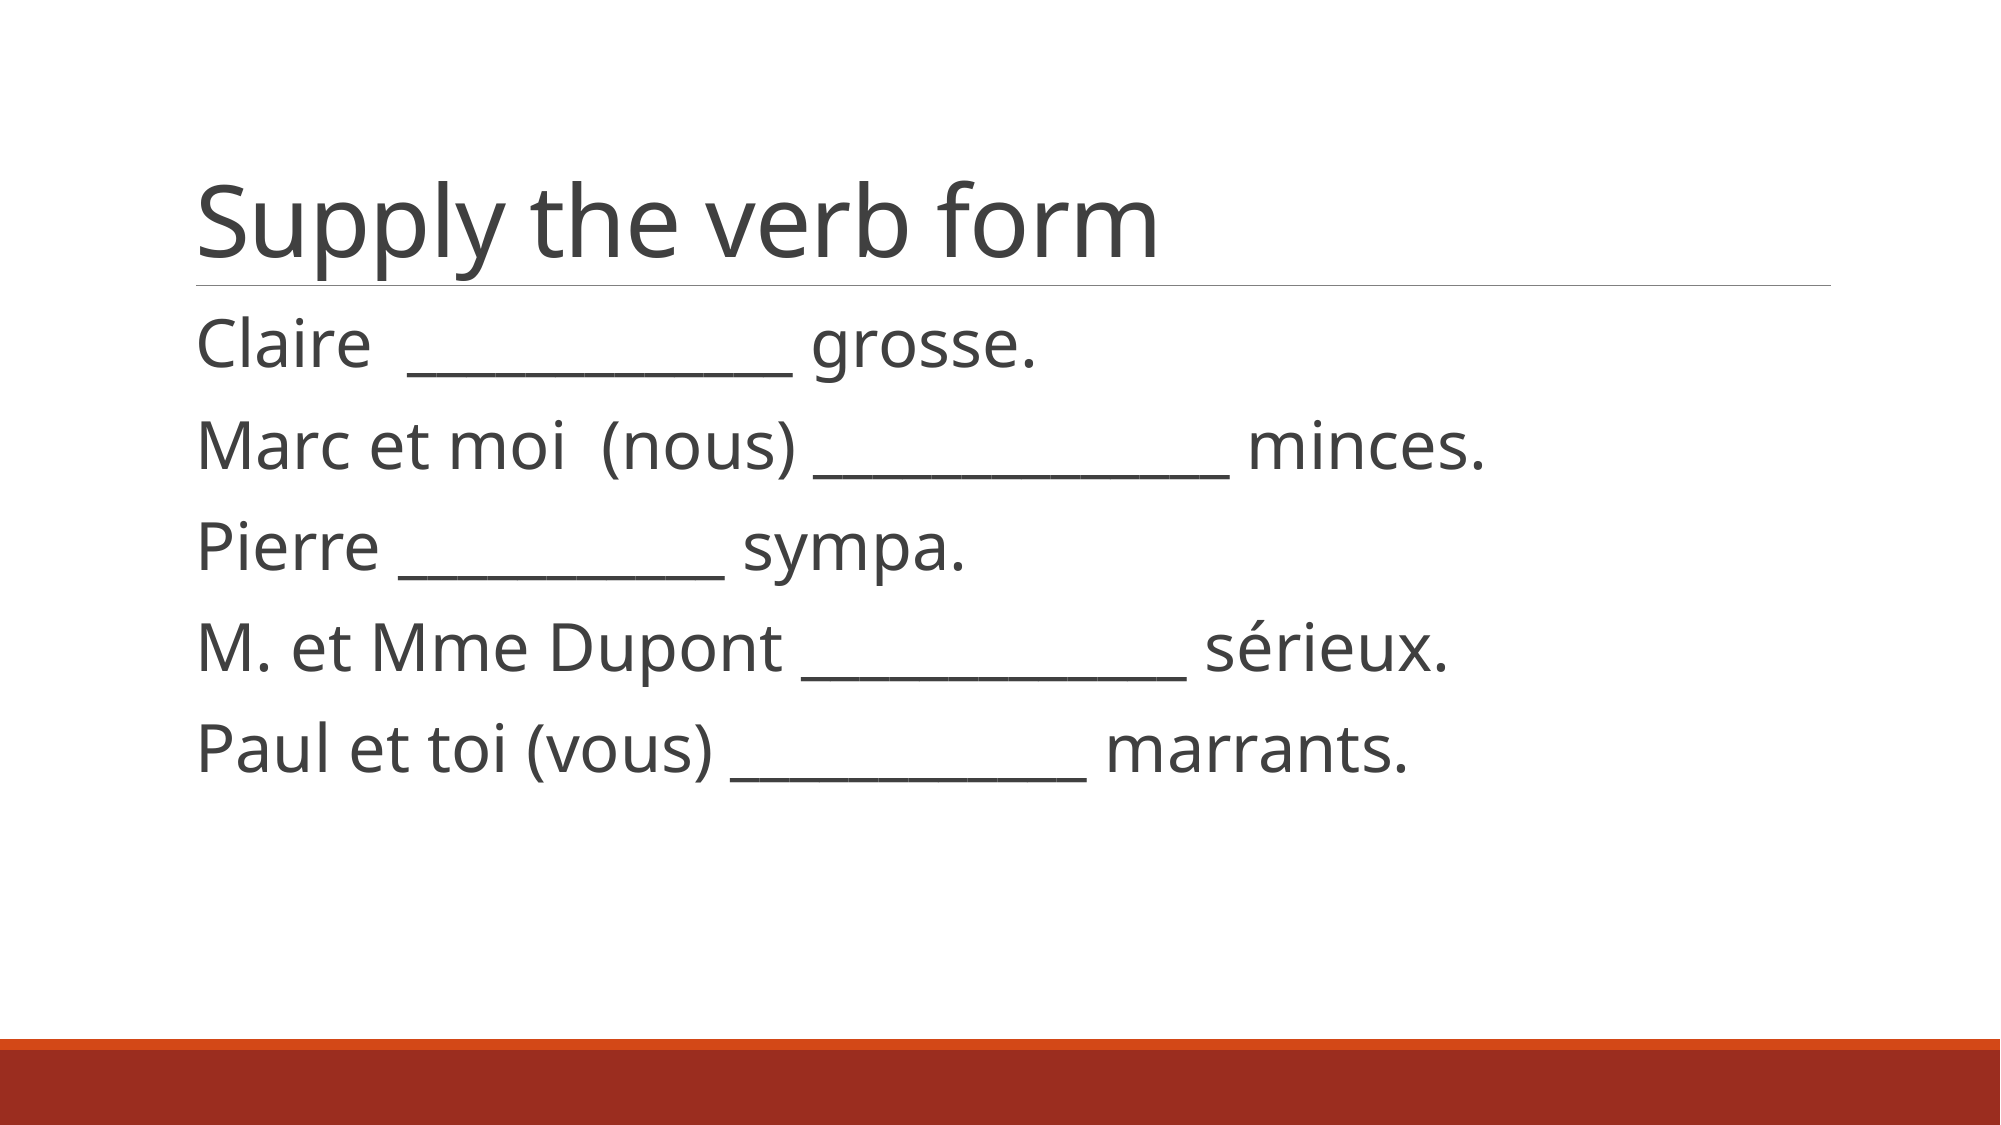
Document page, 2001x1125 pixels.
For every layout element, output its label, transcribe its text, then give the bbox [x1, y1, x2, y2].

list Claire _____________ grosse. Marc et moi (nous) ______________ minces. Pierre ___________ sympa. M. et Mme Dupont _____________ sérieux. Paul et toi (vous) ____________ marrants. [180, 302, 1830, 963]
title Supply the verb form [180, 47, 1830, 285]
